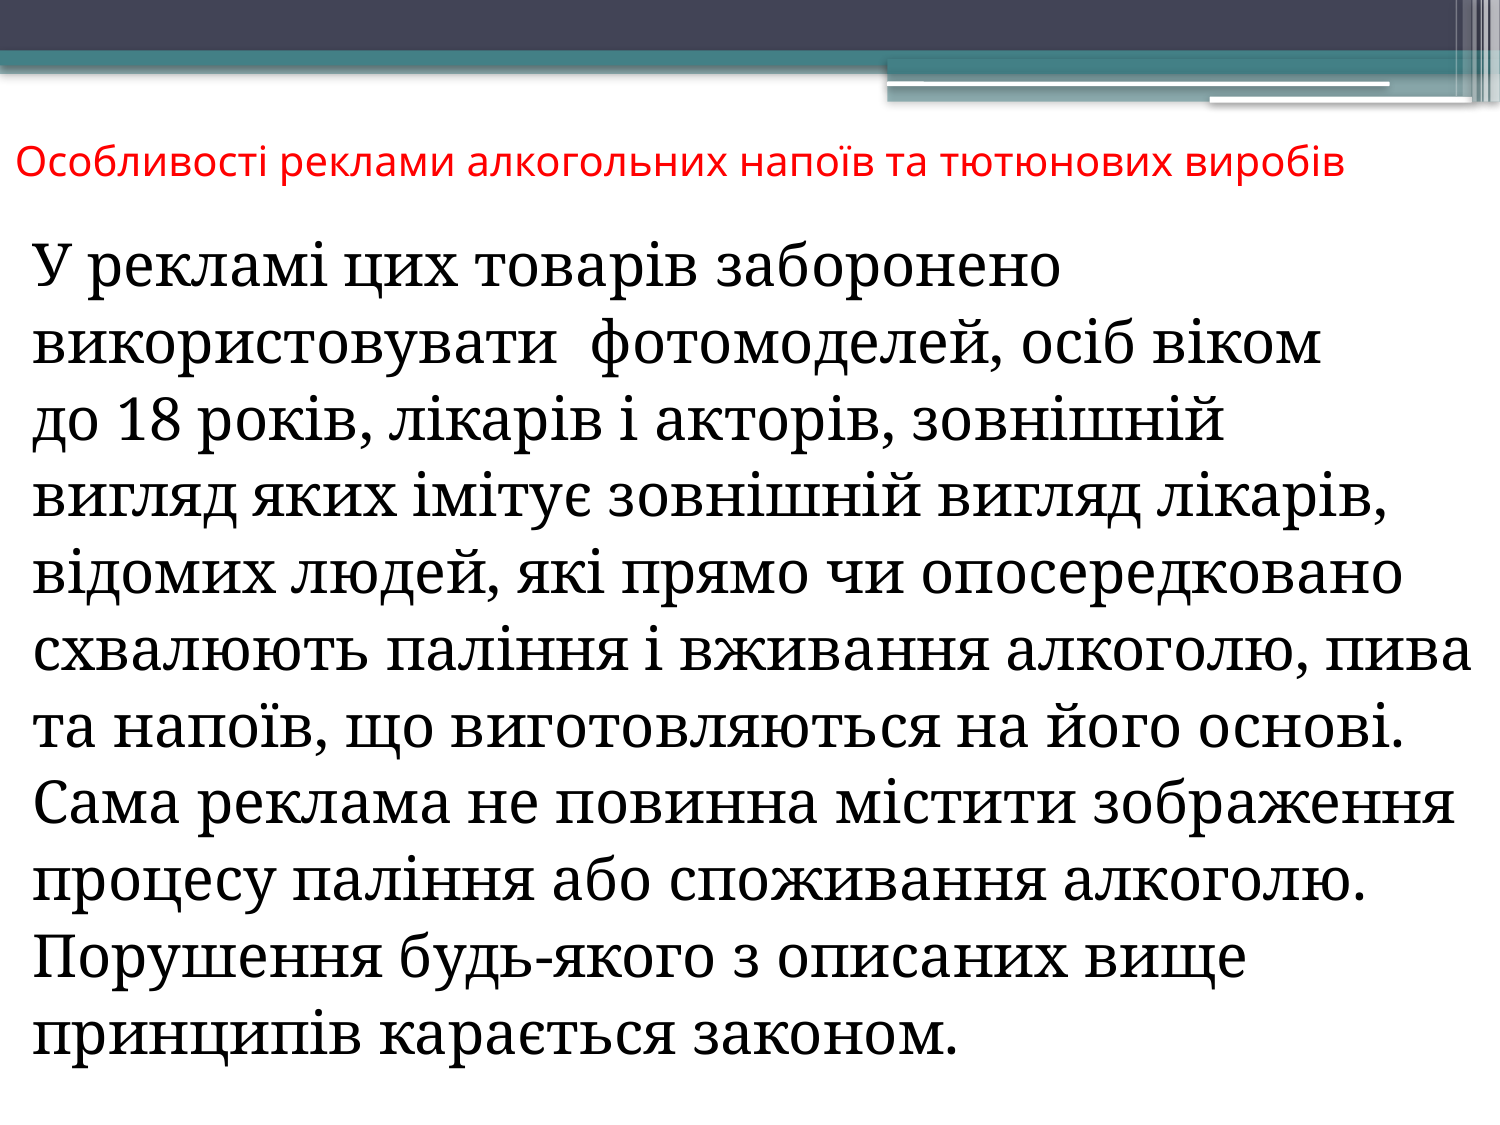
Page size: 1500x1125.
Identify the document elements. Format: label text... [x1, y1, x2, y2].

title Особливості реклами алкогольних напоїв та тютюнових виробів [0, 125, 1500, 219]
list У рекламі цих товарів заборонено використовувати фотомоделей, осіб віком до 18 років, лікарів і акторів, зовнішній вигляд яких імітує зовнішній вигляд лікарів, відомих людей, які прямо чи опосередковано схвалюють паління і вживання алкоголю, пива та напоїв, що виготовляються на його основі. Сама реклама не повинна містити зображення процесу паління або споживання алкоголю. Порушення будь-якого з описаних вище принципів карається законом. [0, 219, 1500, 1125]
